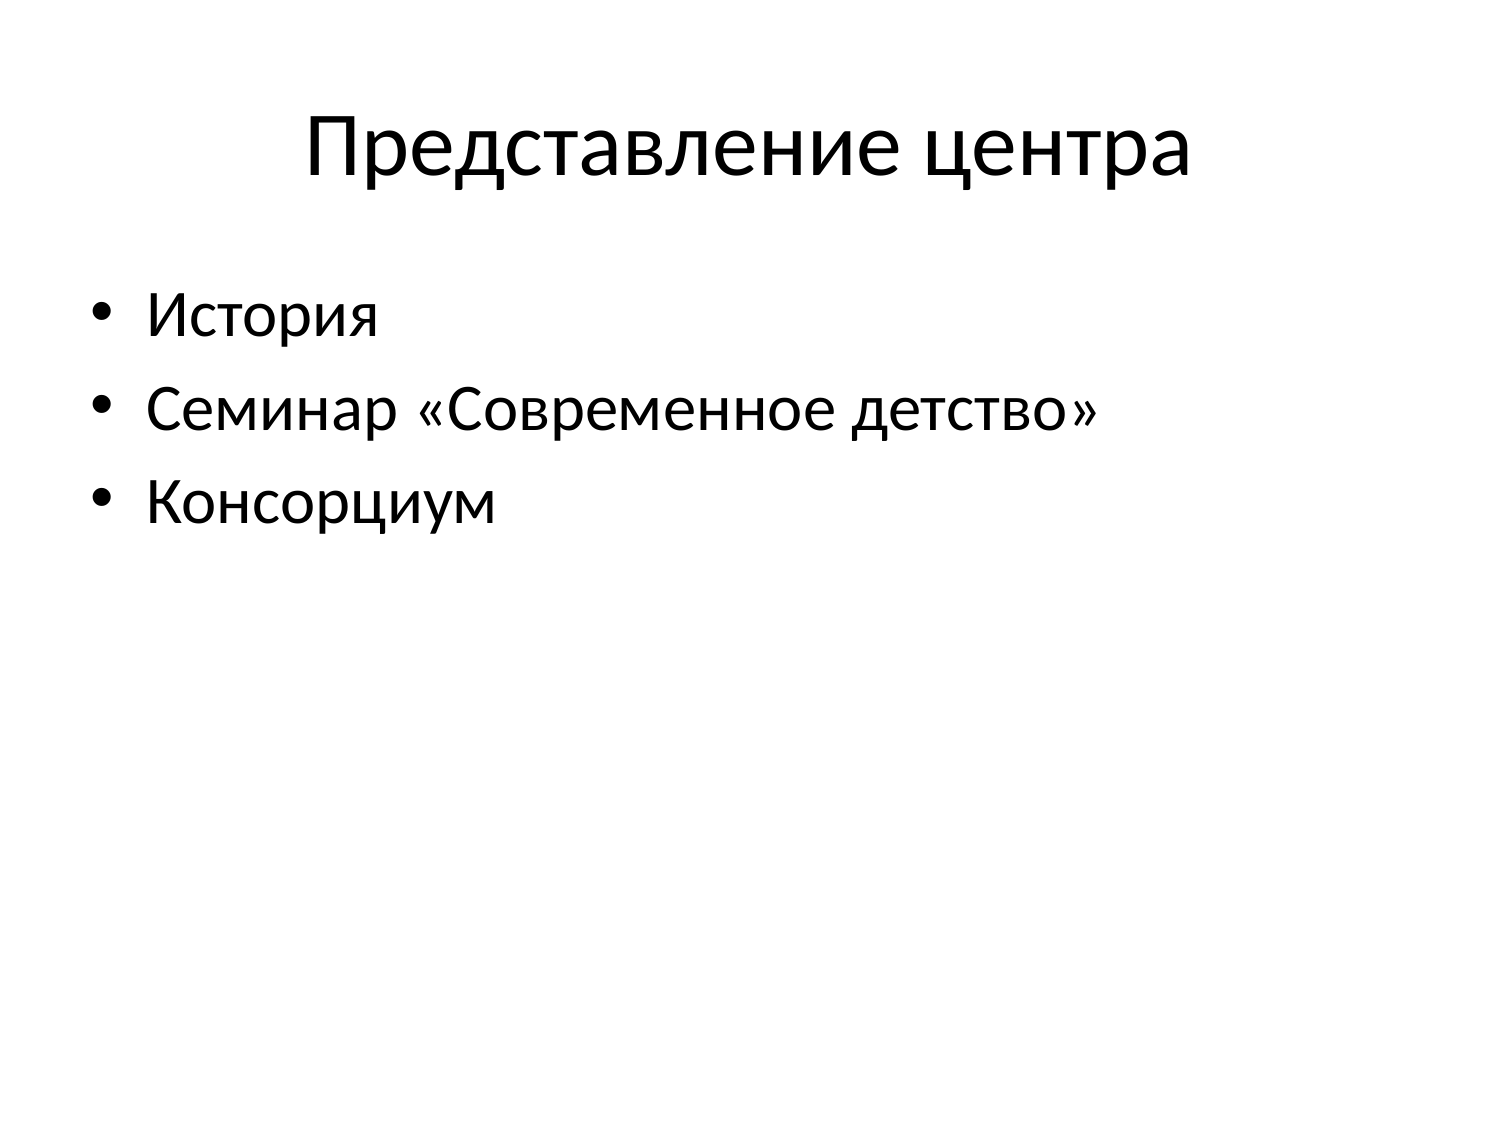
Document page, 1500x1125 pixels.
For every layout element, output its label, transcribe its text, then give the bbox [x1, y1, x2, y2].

list История Семинар «Современное детство» Консорциум [75, 262, 1425, 1005]
title Представление центра [75, 45, 1425, 233]
